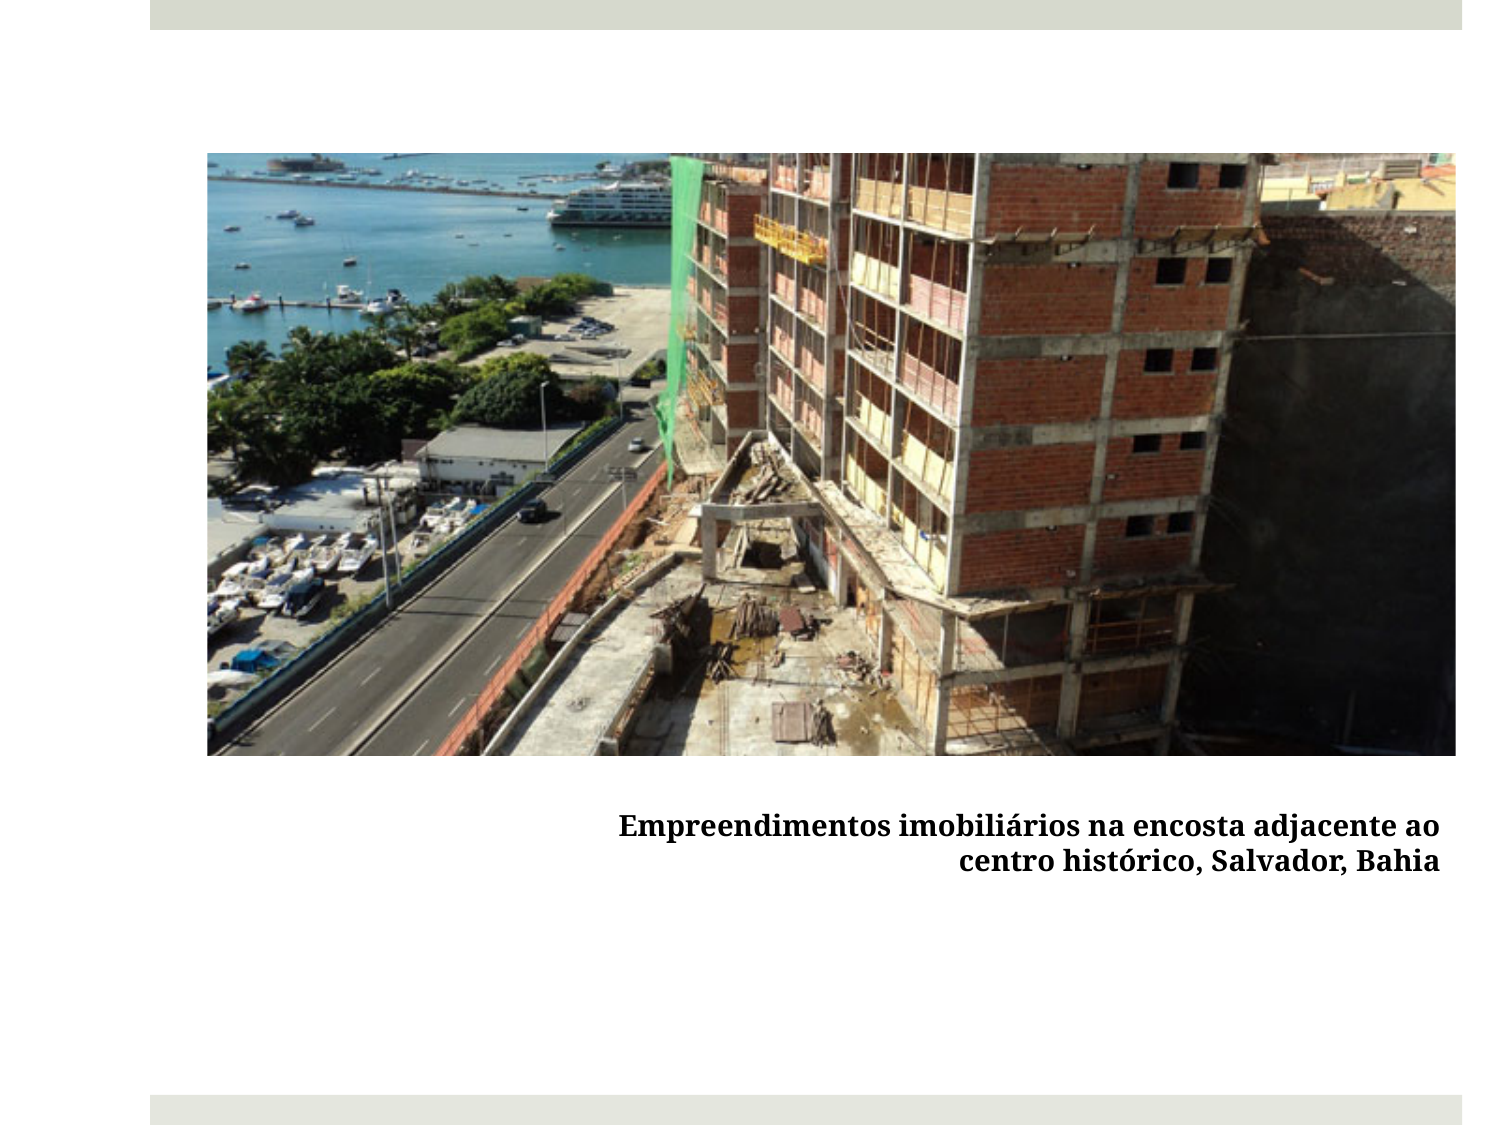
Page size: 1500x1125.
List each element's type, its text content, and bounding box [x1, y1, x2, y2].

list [206, 152, 1457, 756]
text_box Empreendimentos imobiliários na encosta adjacente ao centro histórico, Salvador, Bahia [572, 800, 1456, 885]
